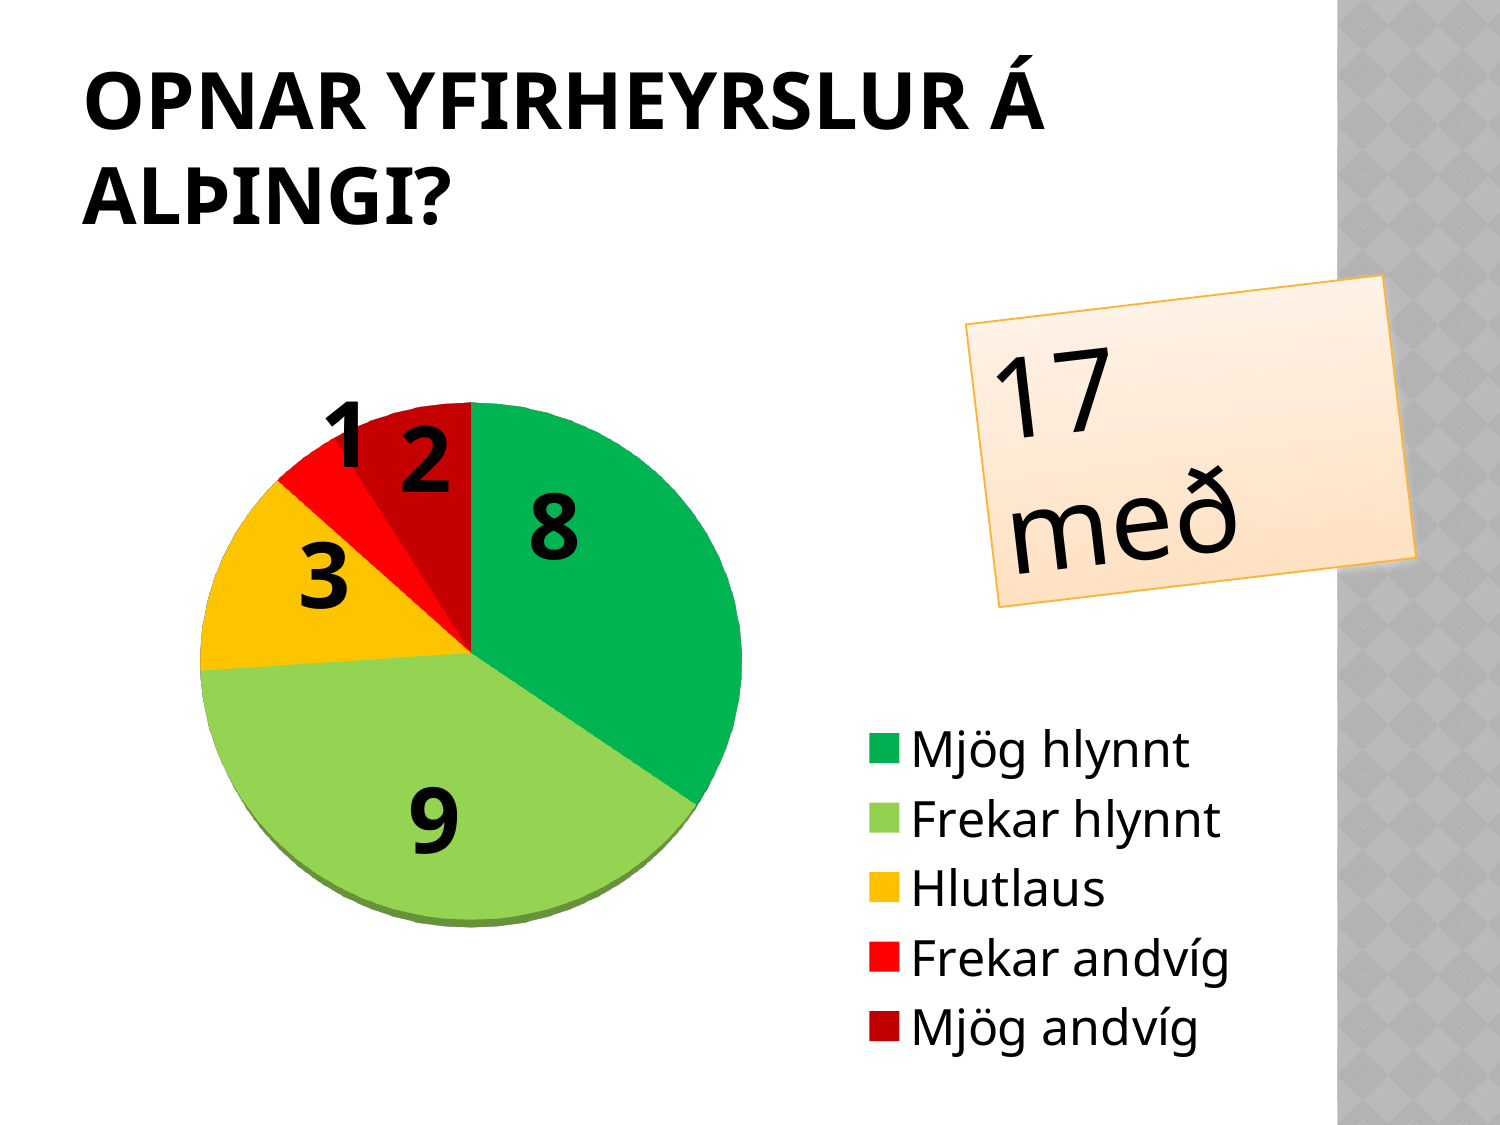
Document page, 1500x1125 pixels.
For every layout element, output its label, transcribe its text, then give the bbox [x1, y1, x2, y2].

title Opnar yfirheyrslur á Alþingi? [75, 52, 1263, 240]
text_box 17 með [1269, 274, 1418, 577]
chart [76, 266, 1265, 1063]
